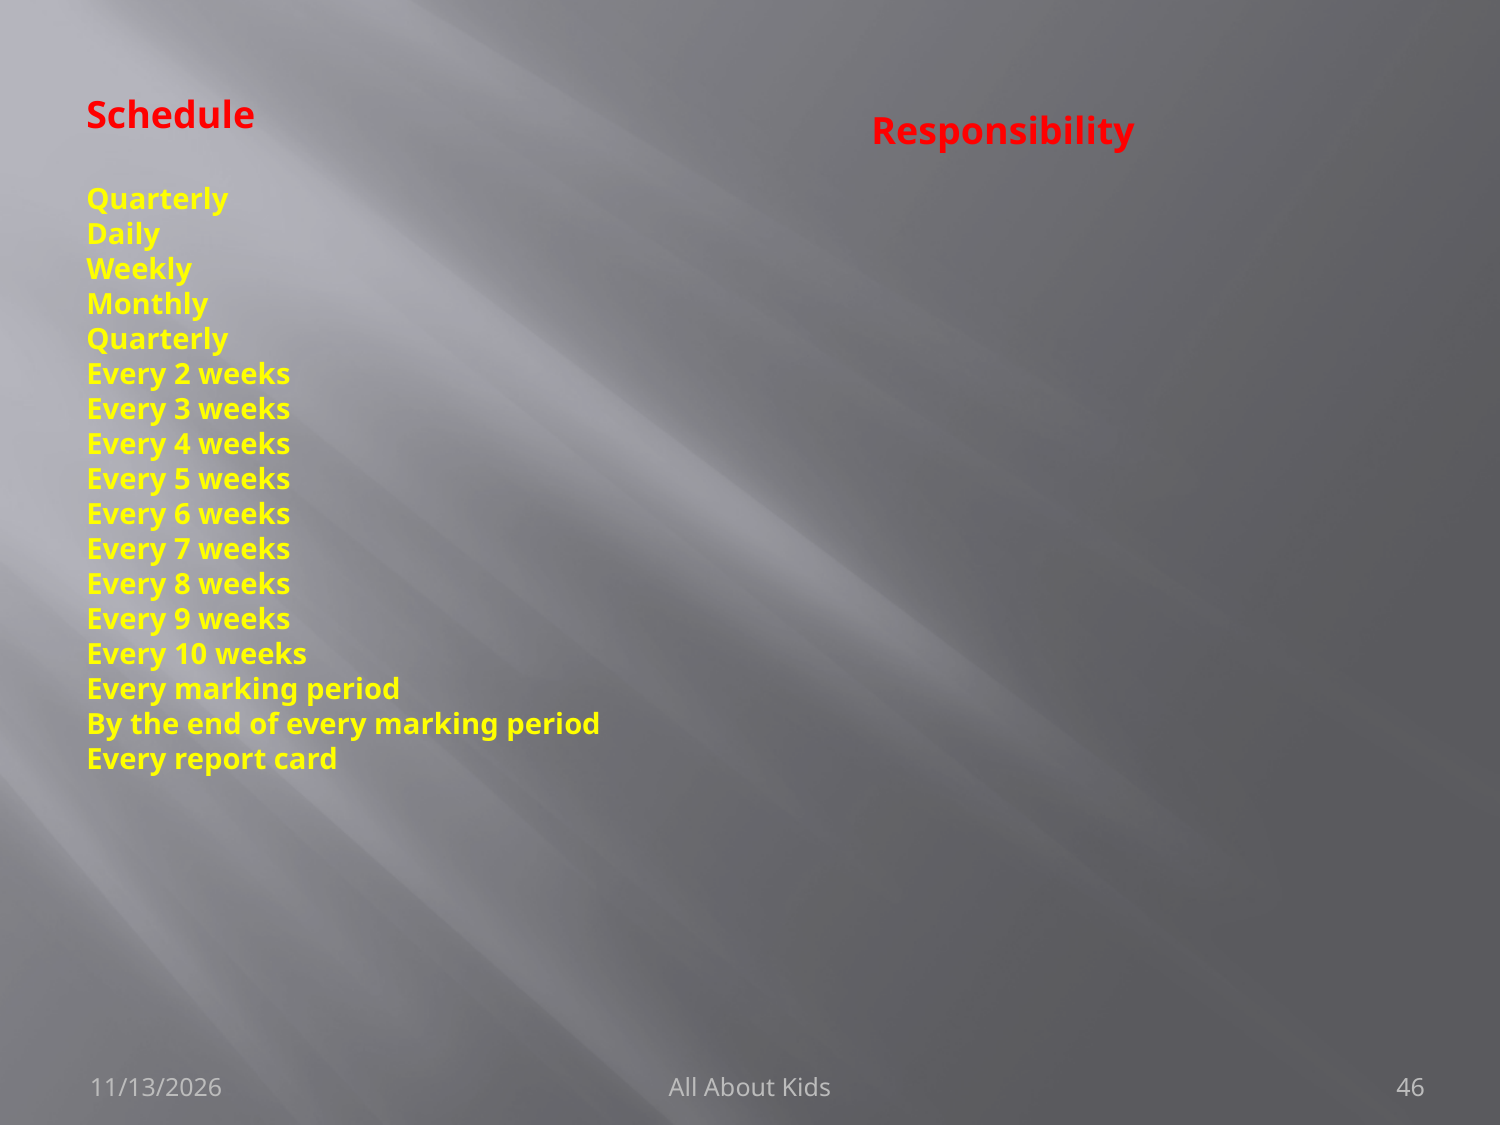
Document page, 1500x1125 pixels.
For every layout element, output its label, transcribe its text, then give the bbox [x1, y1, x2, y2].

slide_number 46 [1299, 1052, 1425, 1113]
text_box Responsibility [856, 99, 1150, 205]
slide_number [75, 1052, 425, 1113]
footer All About Kids [512, 1052, 988, 1113]
text_box Schedule Quarterly Daily Weekly Monthly Quarterly Every 2 weeks Every 3 weeks Every 4 weeks Every 5 weeks Every 6 weeks Every 7 weeks Every 8 weeks Every 9 weeks Every 10 weeks Every marking period By the end of every marking period Every report card [71, 83, 617, 873]
